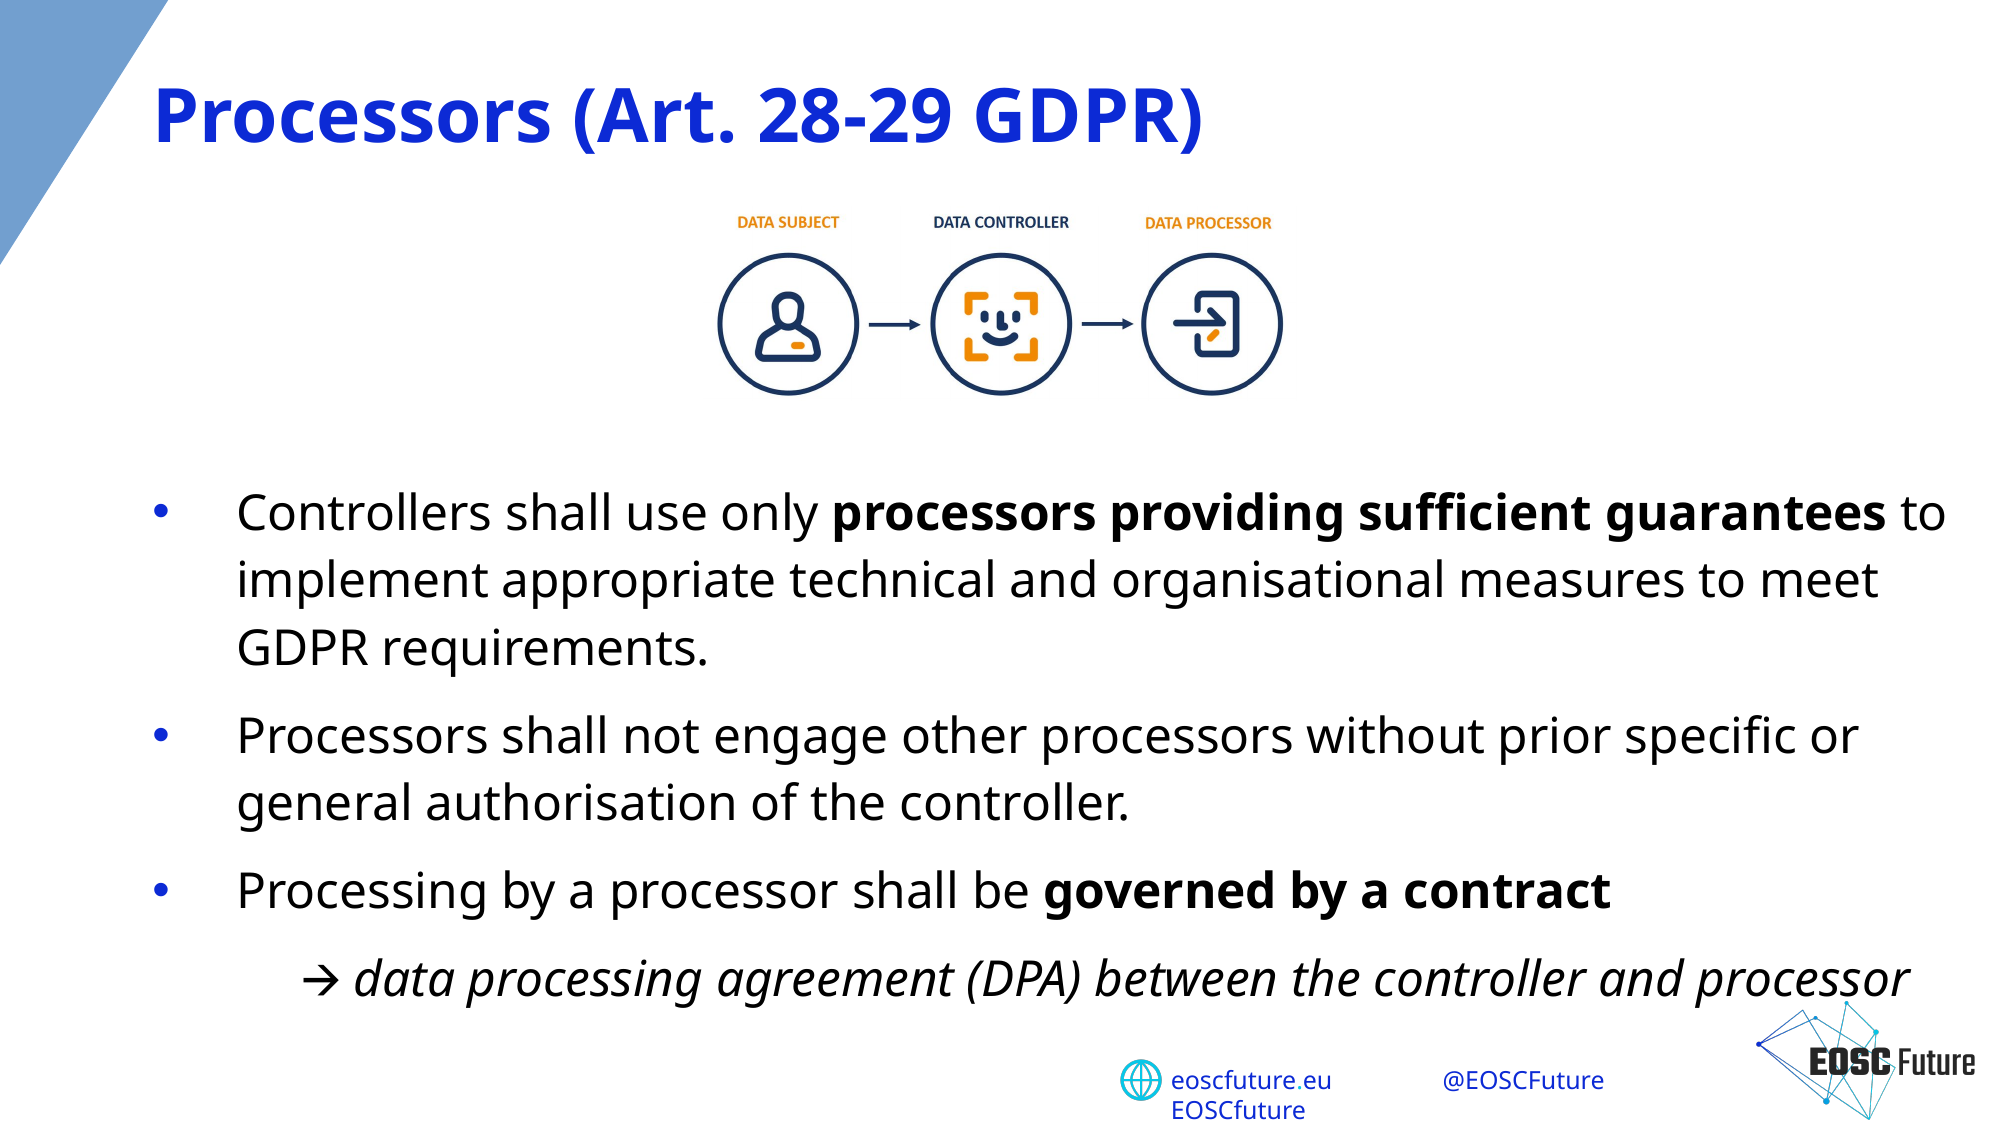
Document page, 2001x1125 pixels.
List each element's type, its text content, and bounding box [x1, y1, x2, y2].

picture [702, 206, 1298, 401]
title Processors (Art. 28-29 GDPR) [137, 25, 1974, 204]
picture [1756, 1001, 1975, 1120]
list Controllers shall use only processors providing sufficient guarantees to implement appropriate technical and organisational measures to meet GDPR requirements. Processors shall not engage other processors without prior specific or general authorisation of the controller. Processing by a processor shall be governed by a contract 🡪 data processing agreement (DPA) between the controller and processor [137, 205, 1974, 1027]
picture [1115, 1054, 1167, 1106]
